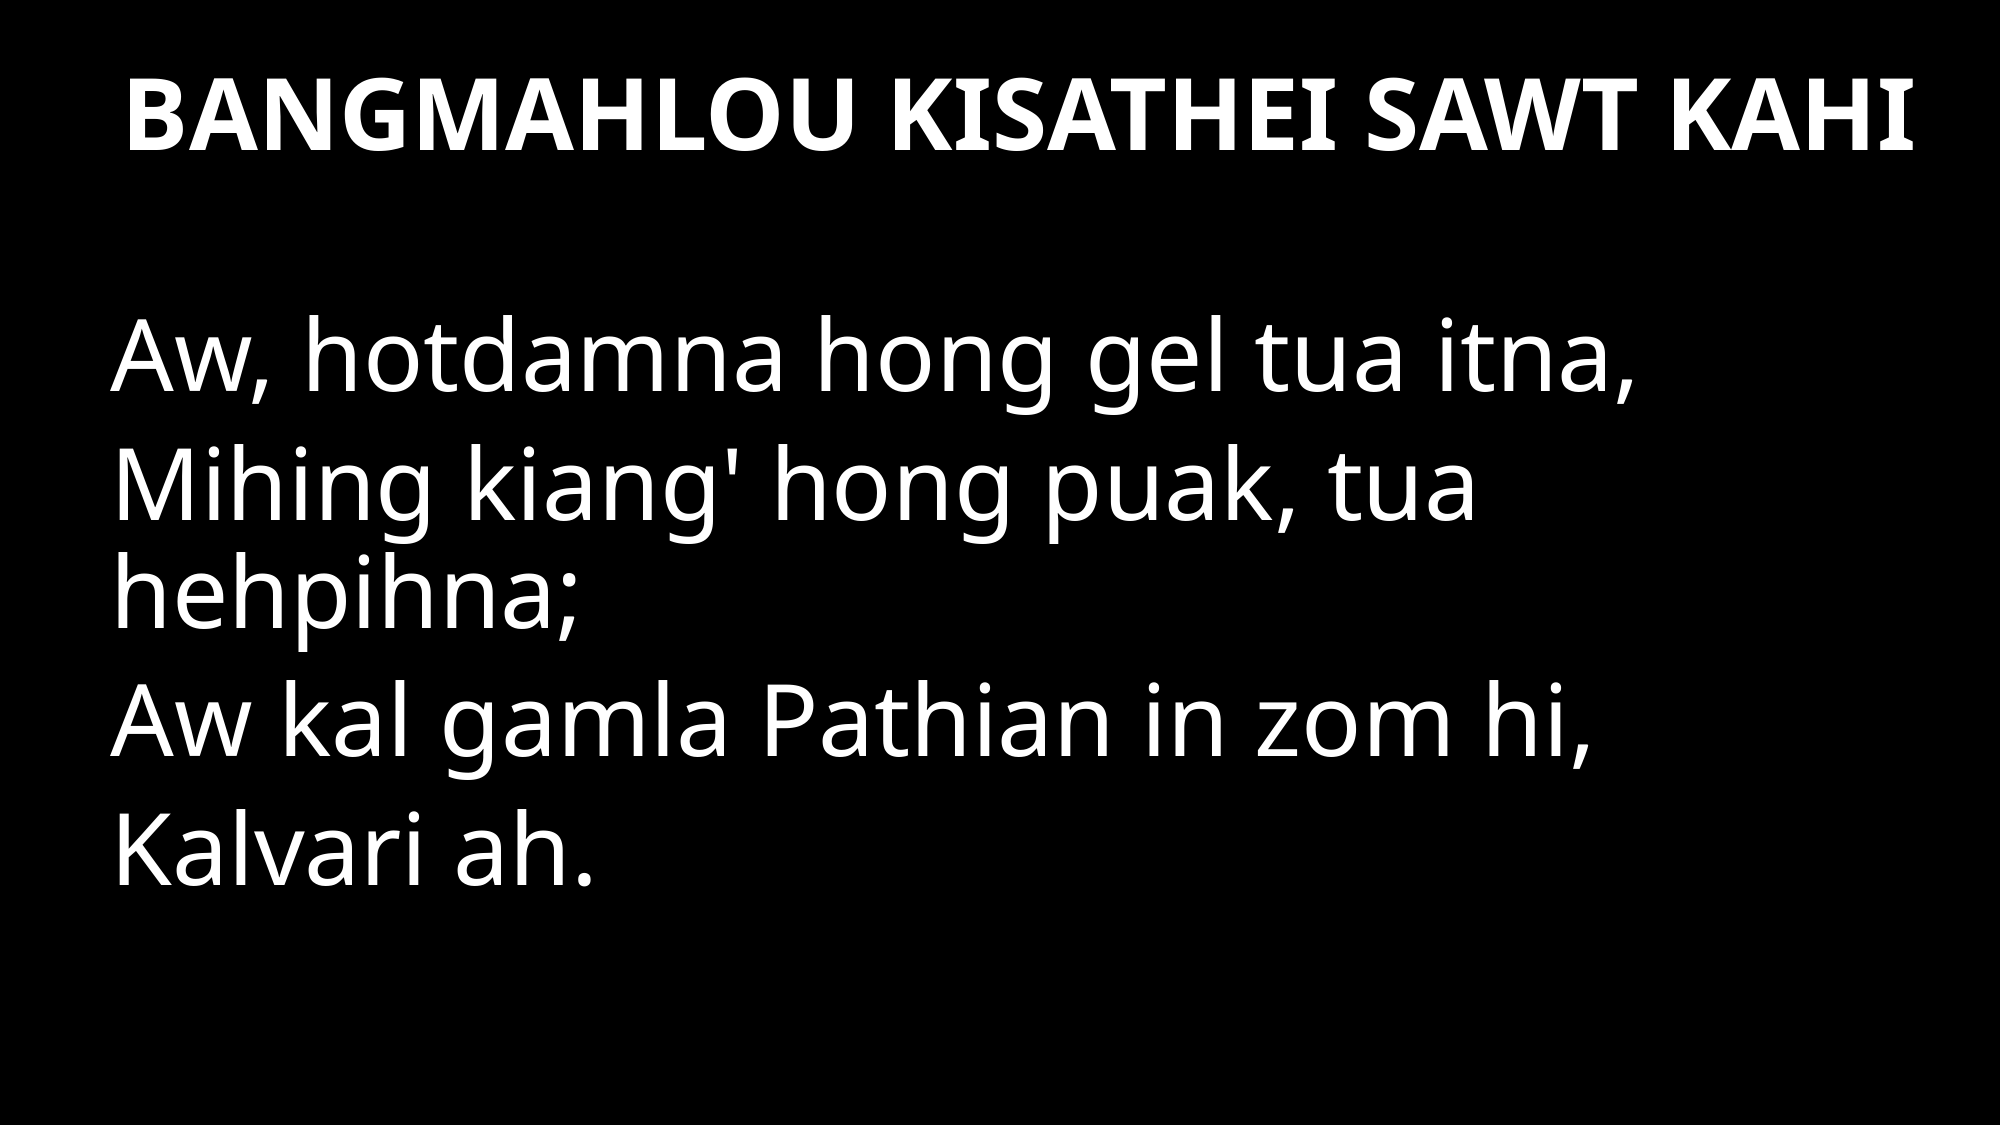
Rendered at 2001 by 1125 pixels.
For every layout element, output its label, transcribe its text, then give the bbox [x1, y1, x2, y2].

subtitle Aw, hotdamna hong gel tua itna, Mihing kiang' hong puak, tua hehpihna; Aw kal gamla Pathian in zom hi, Kalvari ah. [95, 273, 1913, 940]
text_box BANGMAHLOU KISATHEI SAWT KAHI [63, 42, 1975, 178]
